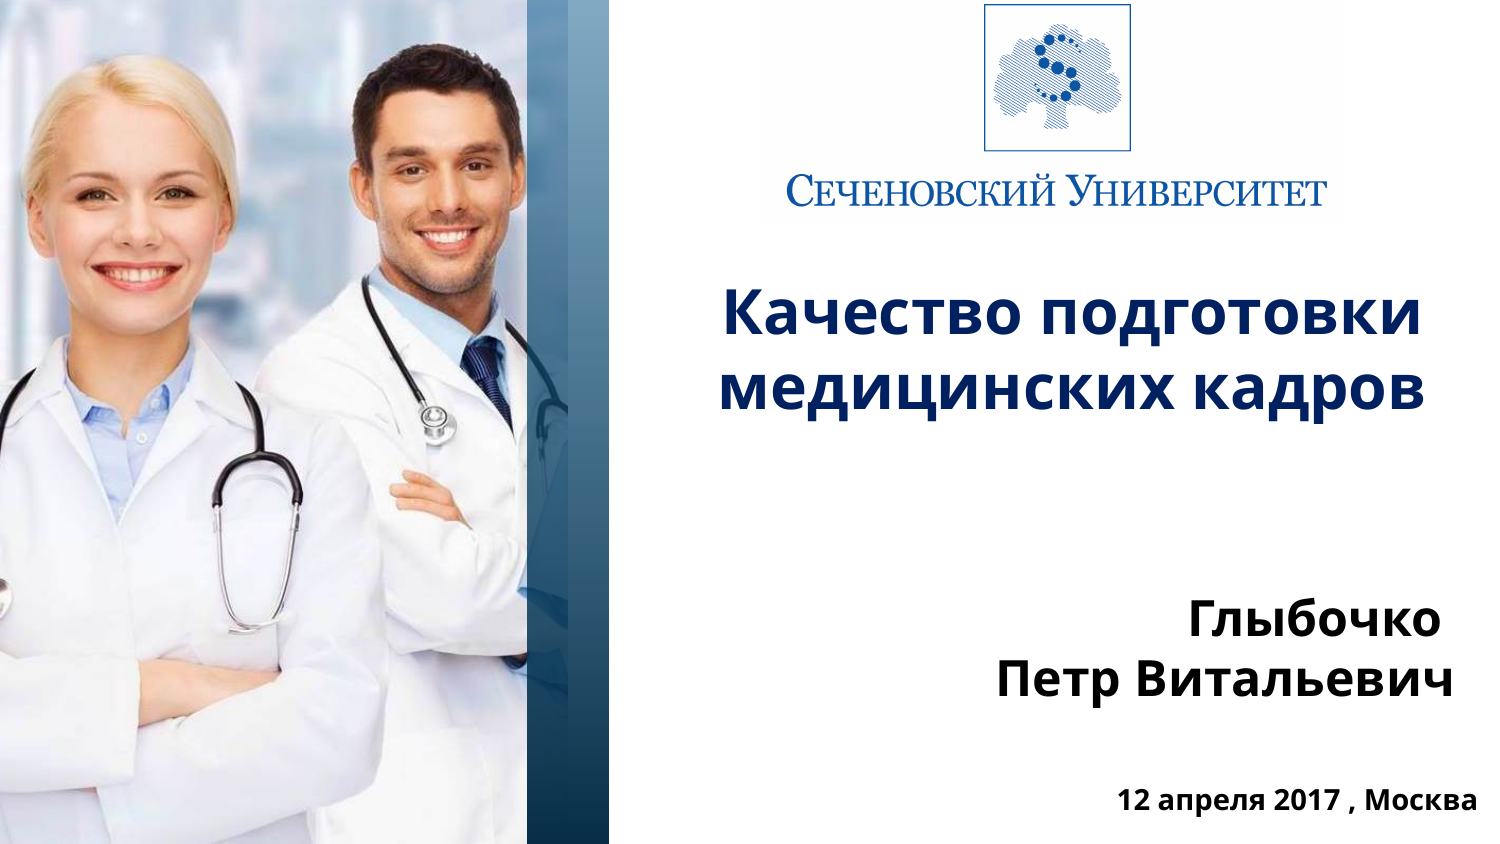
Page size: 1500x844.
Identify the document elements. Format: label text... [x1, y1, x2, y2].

text_box [569, 0, 611, 844]
picture [0, 0, 569, 844]
text_box 12 апреля 2017 , Москва [1101, 773, 1494, 824]
picture [758, 0, 1347, 227]
text_box Качество подготовки медицинских кадров [716, 271, 1430, 422]
text_box Глыбочко Петр Витальевич [949, 583, 1459, 710]
